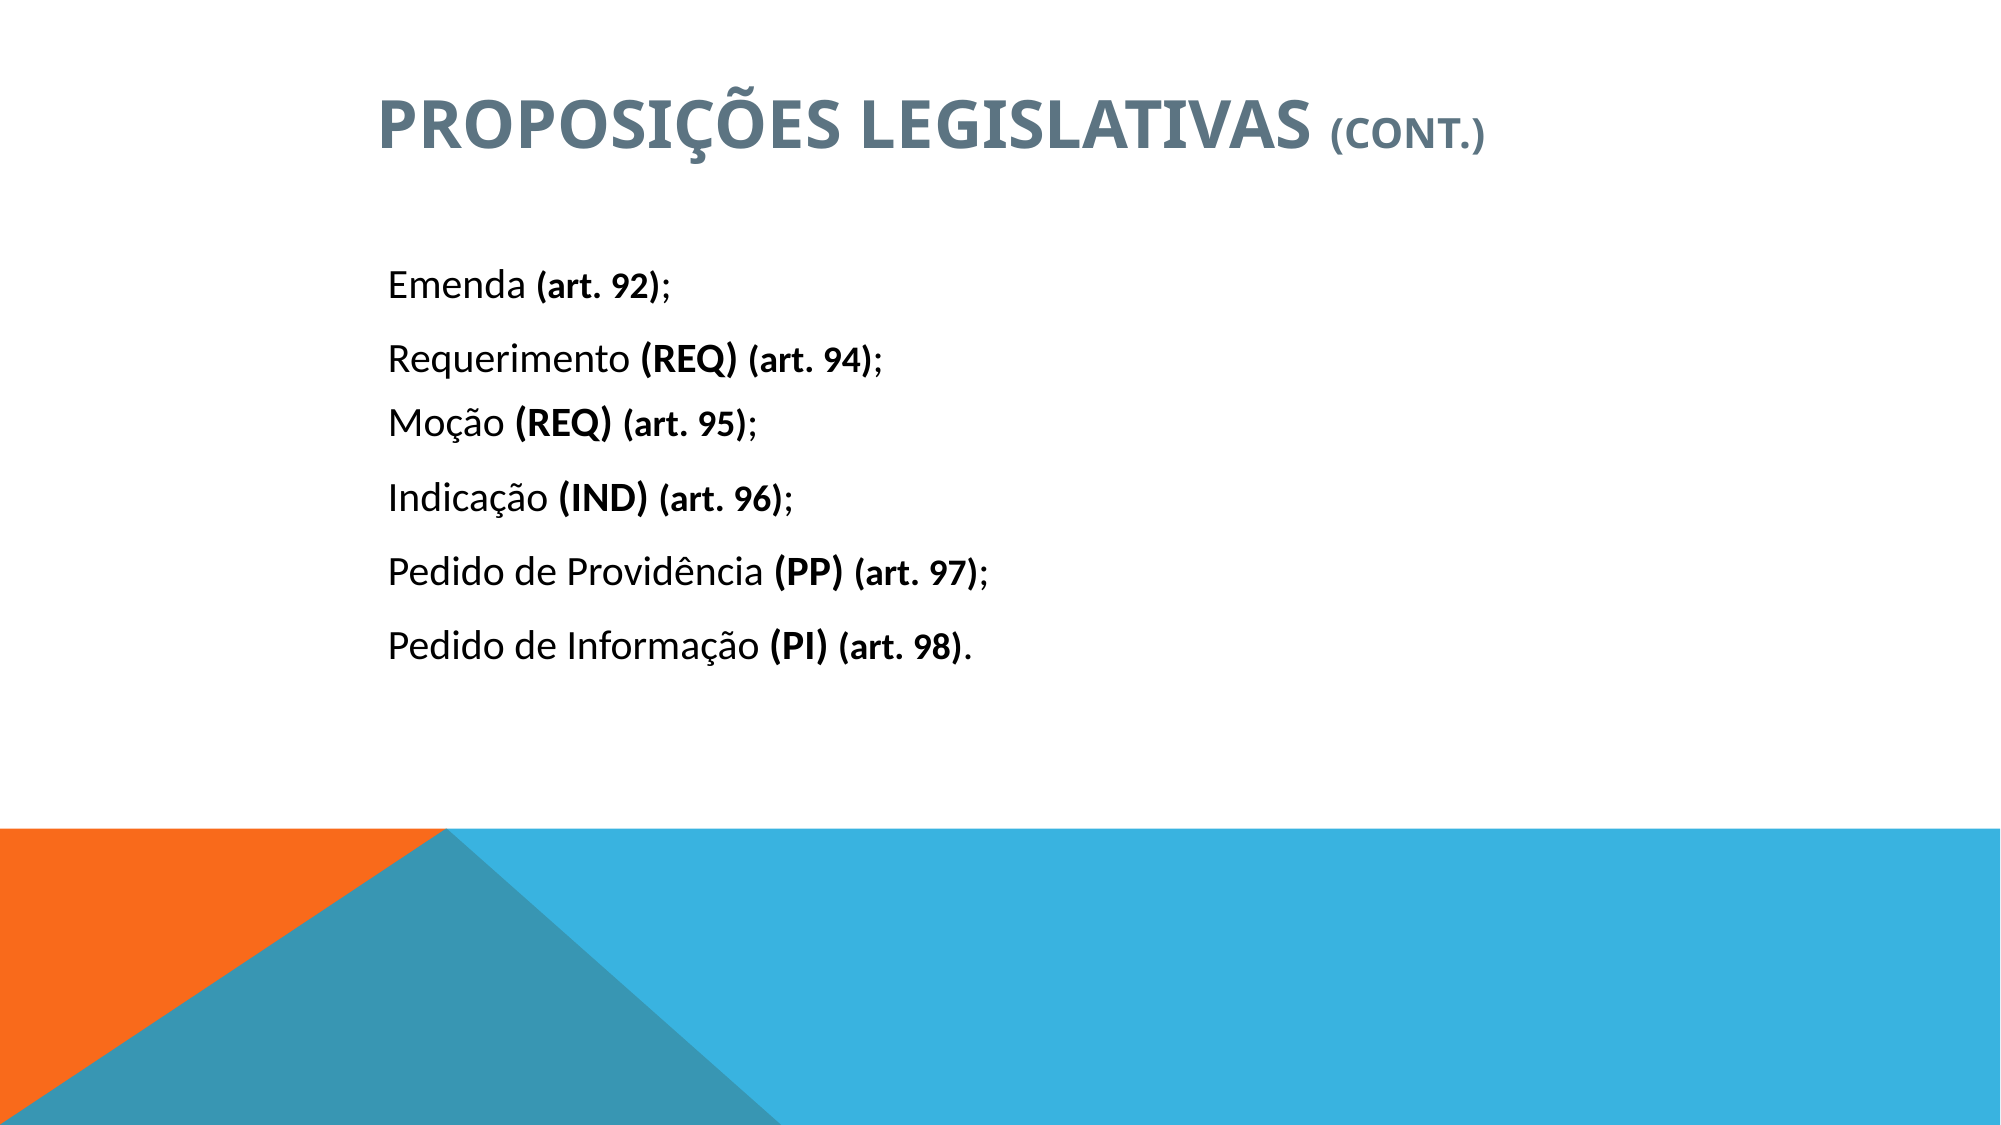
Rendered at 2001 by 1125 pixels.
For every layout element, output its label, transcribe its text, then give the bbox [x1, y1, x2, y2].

text_box PROPOSIÇÕES LEGISLATIVAS (CONT.) [361, 27, 1712, 216]
list Emenda (art. 92); Requerimento (REQ) (art. 94); Moção (REQ) (art. 95); Indicação (IND) (art. 96); Pedido de Providência (PP) (art. 97); Pedido de Informação (PI) (art. 98). [372, 255, 1607, 760]
